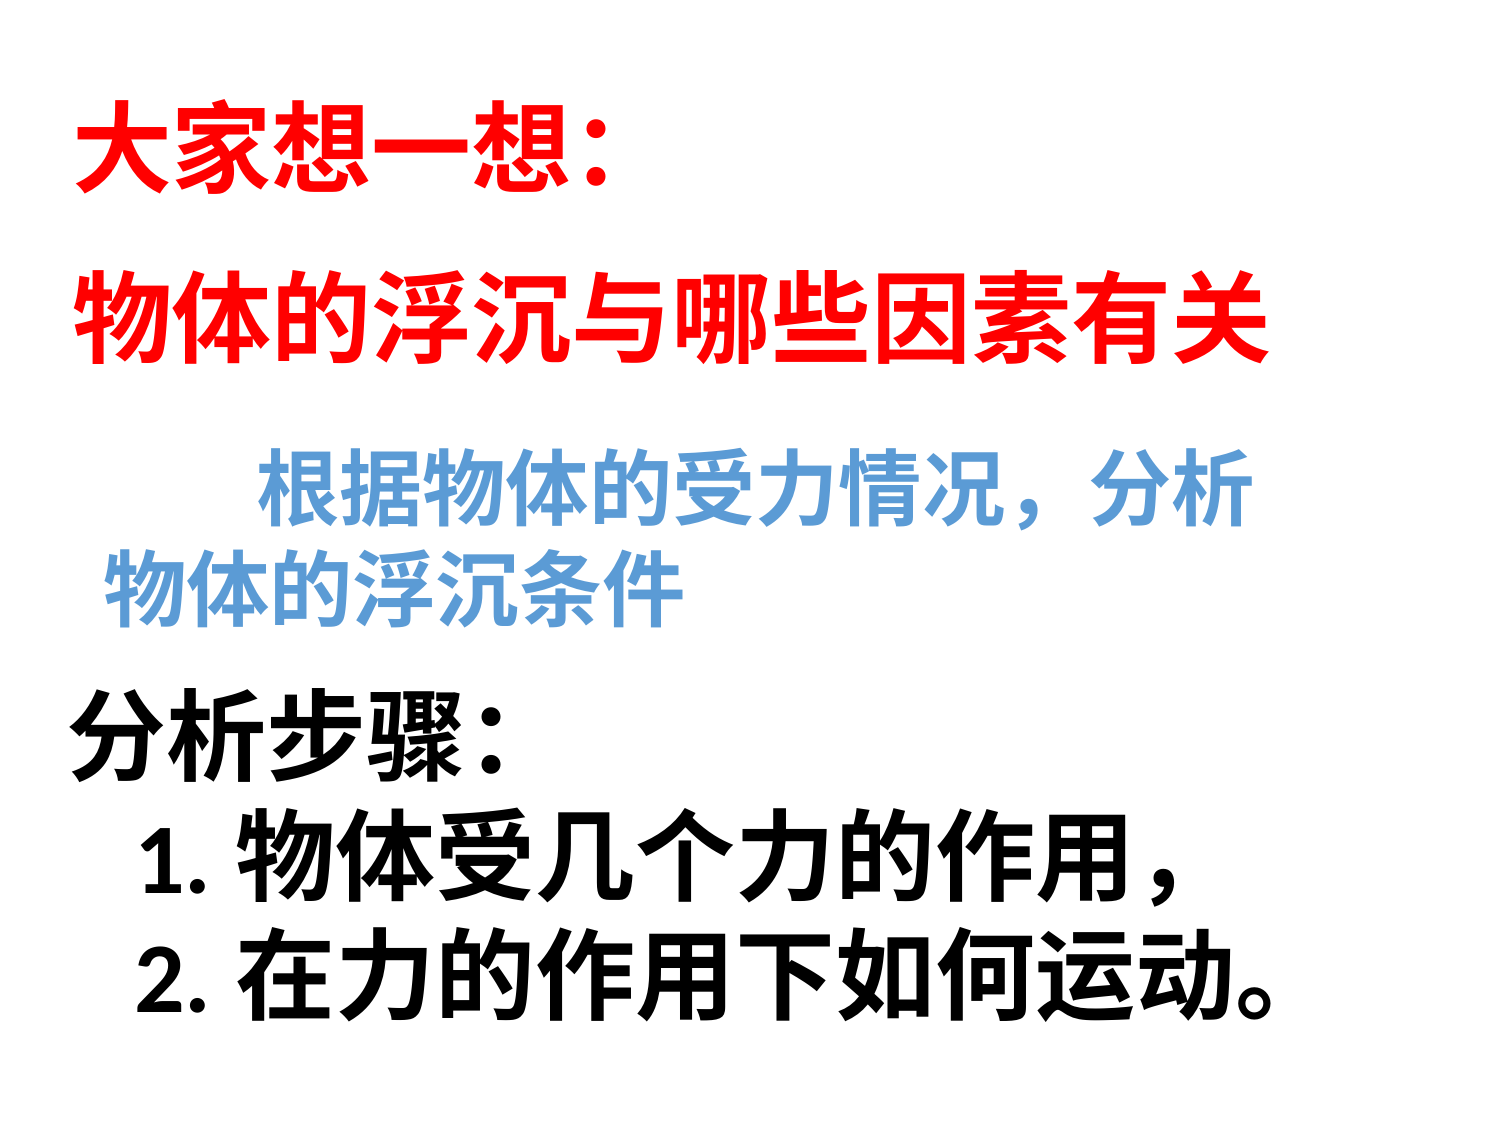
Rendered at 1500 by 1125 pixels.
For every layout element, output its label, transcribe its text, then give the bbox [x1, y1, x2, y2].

text_box 大家想一想： 物体的浮沉与哪些因素有关 [57, 78, 1467, 553]
text_box 分析步骤： 1.物体受几个力的作用， 2.在力的作用下如何运动。 [52, 665, 1448, 1041]
text_box 根据物体的受力情况，分析物体的浮沉条件 [88, 429, 1304, 644]
